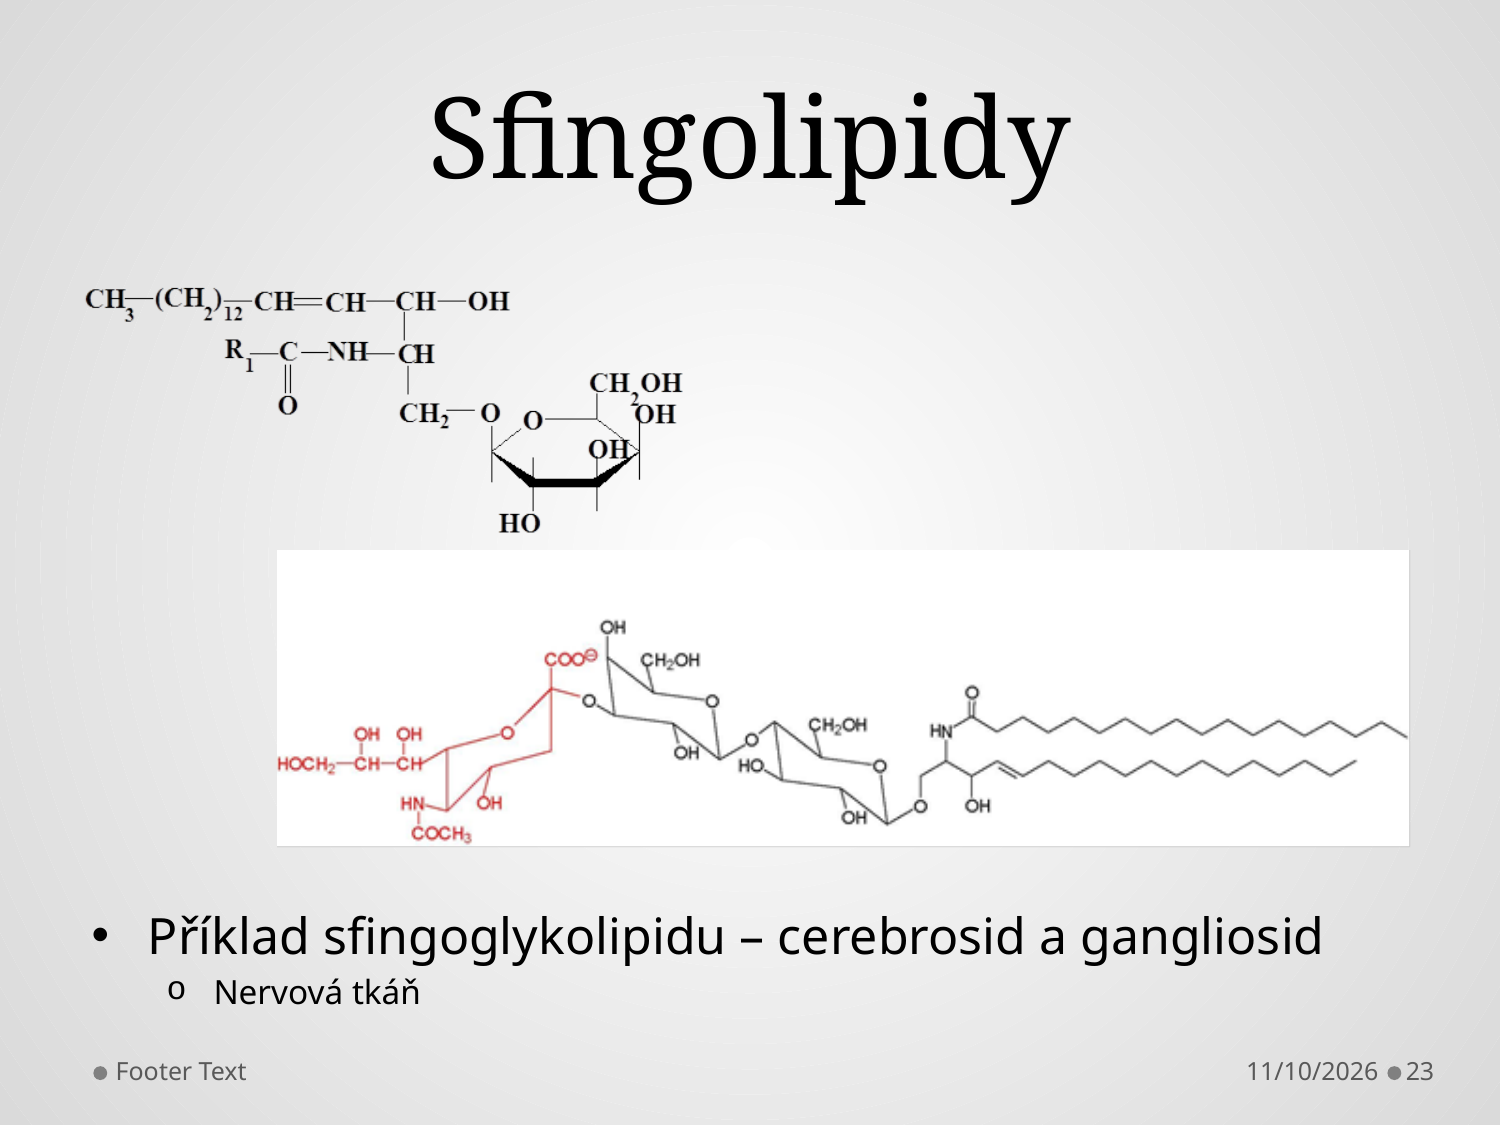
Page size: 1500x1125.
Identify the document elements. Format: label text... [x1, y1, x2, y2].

title Sfingolipidy [75, 0, 1425, 209]
list Příklad sfingoglykolipidu – cerebrosid a gangliosid Nervová tkáň [76, 267, 1427, 1057]
picture [81, 278, 685, 545]
footer Footer Text [108, 1042, 576, 1103]
slide_number 23 [1401, 1042, 1494, 1103]
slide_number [1043, 1042, 1386, 1103]
picture [277, 550, 1412, 849]
